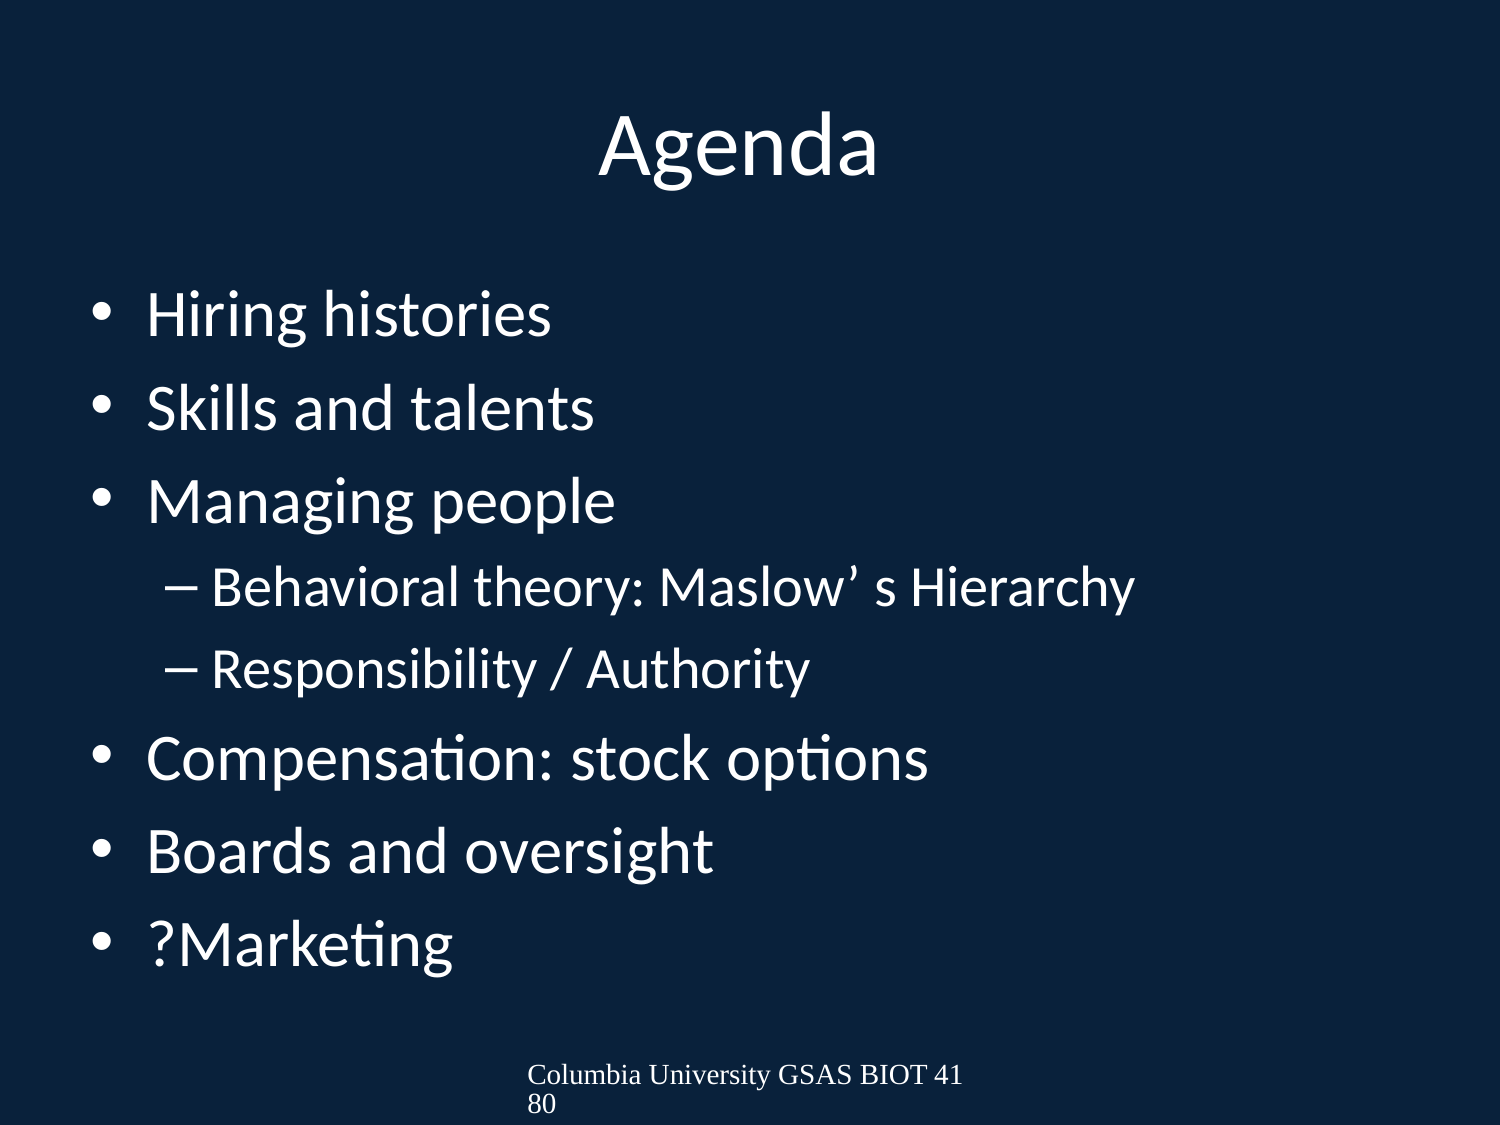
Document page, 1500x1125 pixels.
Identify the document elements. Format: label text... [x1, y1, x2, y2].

title Agenda [75, 45, 1425, 233]
footer Columbia University GSAS BIOT 4180 [512, 1042, 988, 1103]
list Hiring histories Skills and talents Managing people Behavioral theory: Maslow’ s Hierarchy Responsibility / Authority Compensation: stock options Boards and oversight ?Marketing [75, 262, 1425, 1005]
